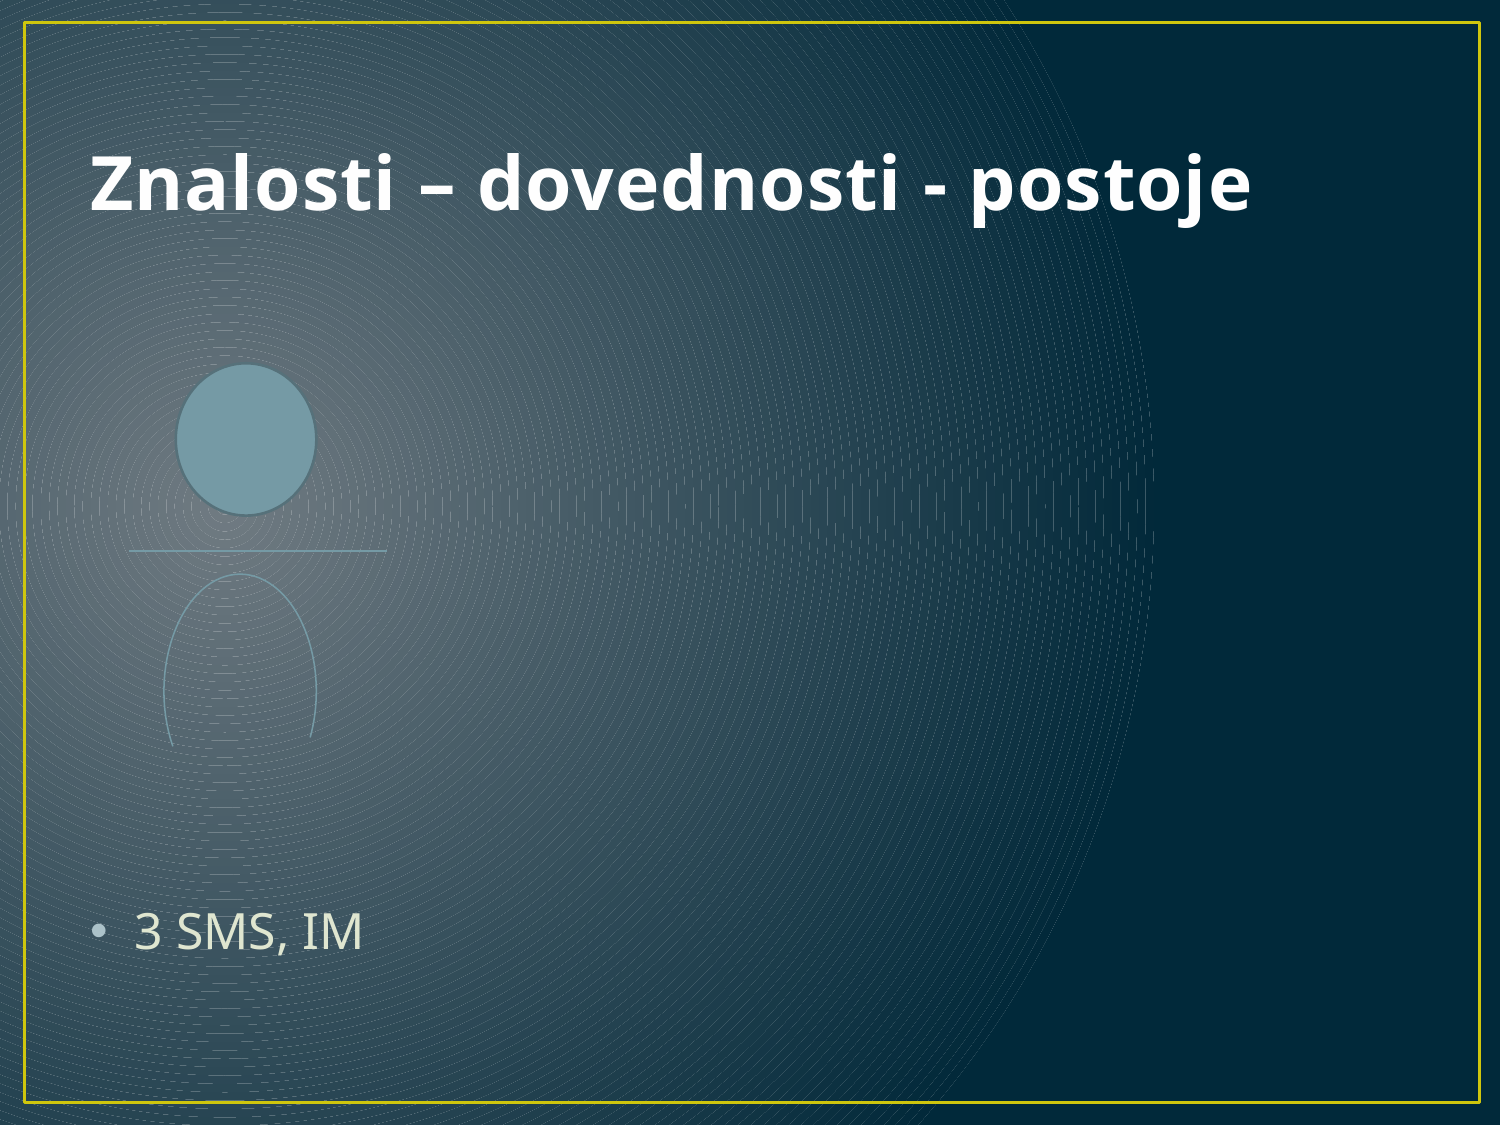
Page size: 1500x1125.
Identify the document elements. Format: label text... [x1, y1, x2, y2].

list 3 SMS, IM [74, 262, 1426, 1006]
title Znalosti – dovednosti - postoje [75, 45, 1425, 233]
text_box [174, 361, 318, 517]
text_box [163, 573, 318, 747]
